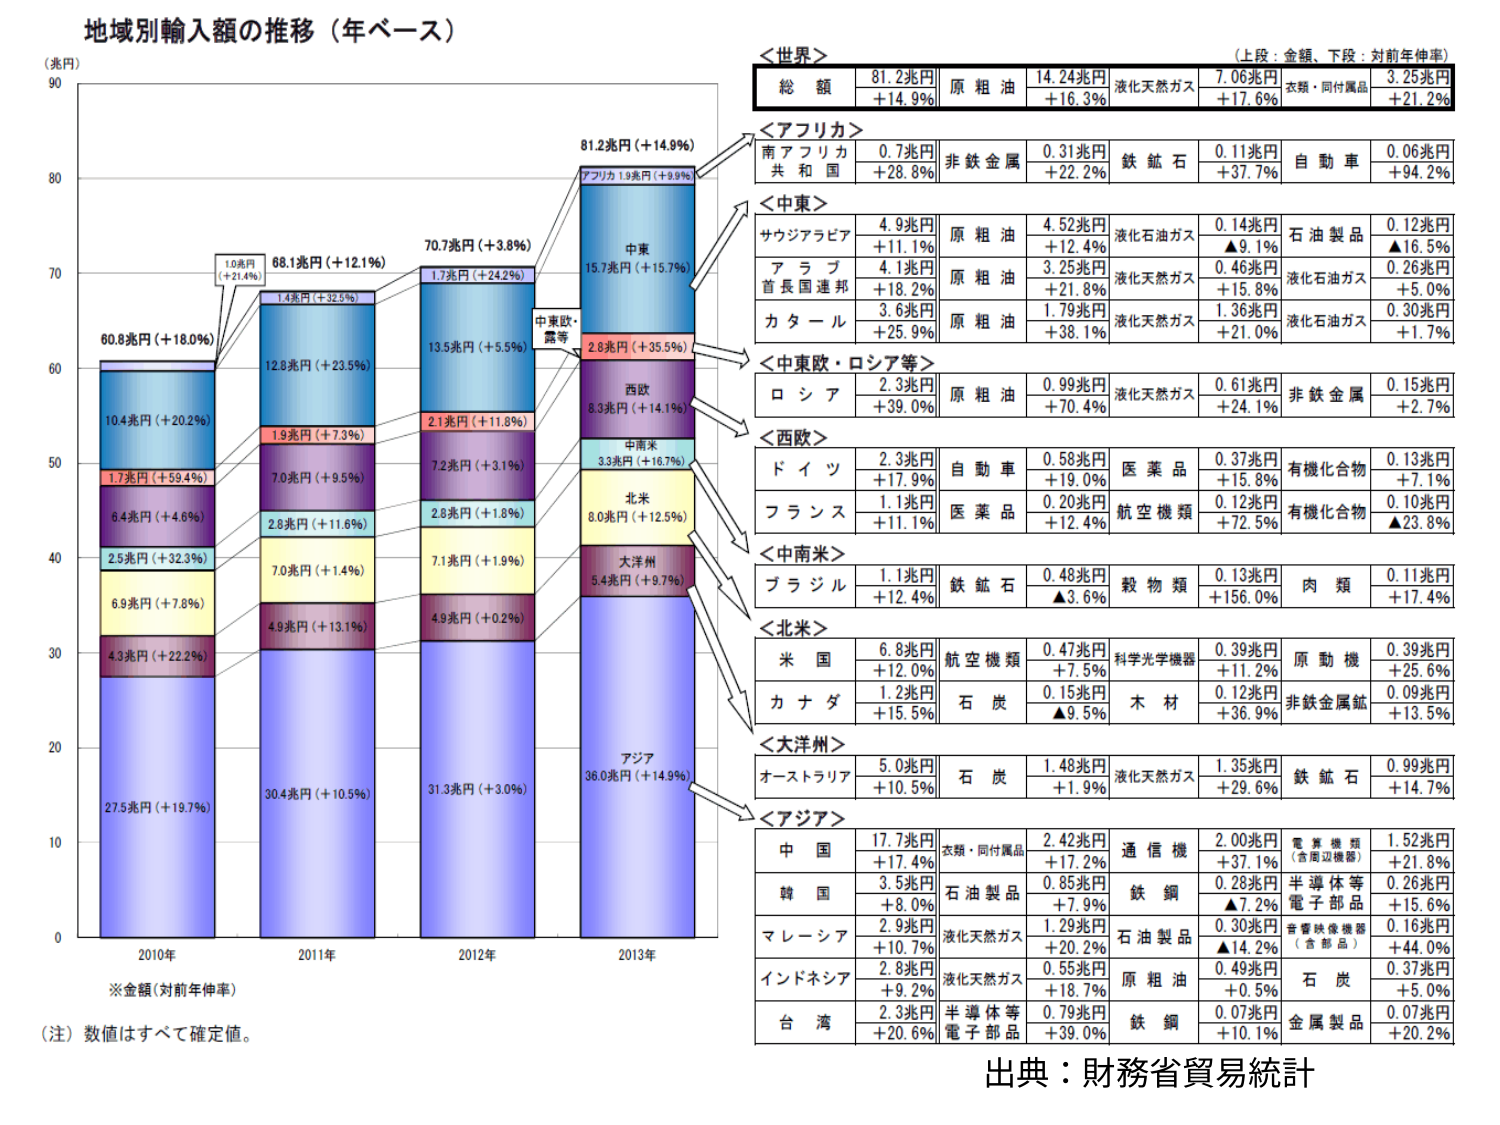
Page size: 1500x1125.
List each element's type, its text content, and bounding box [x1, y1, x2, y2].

text_box 出典：財務省貿易統計 [968, 1067, 1331, 1100]
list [41, 0, 1465, 1059]
